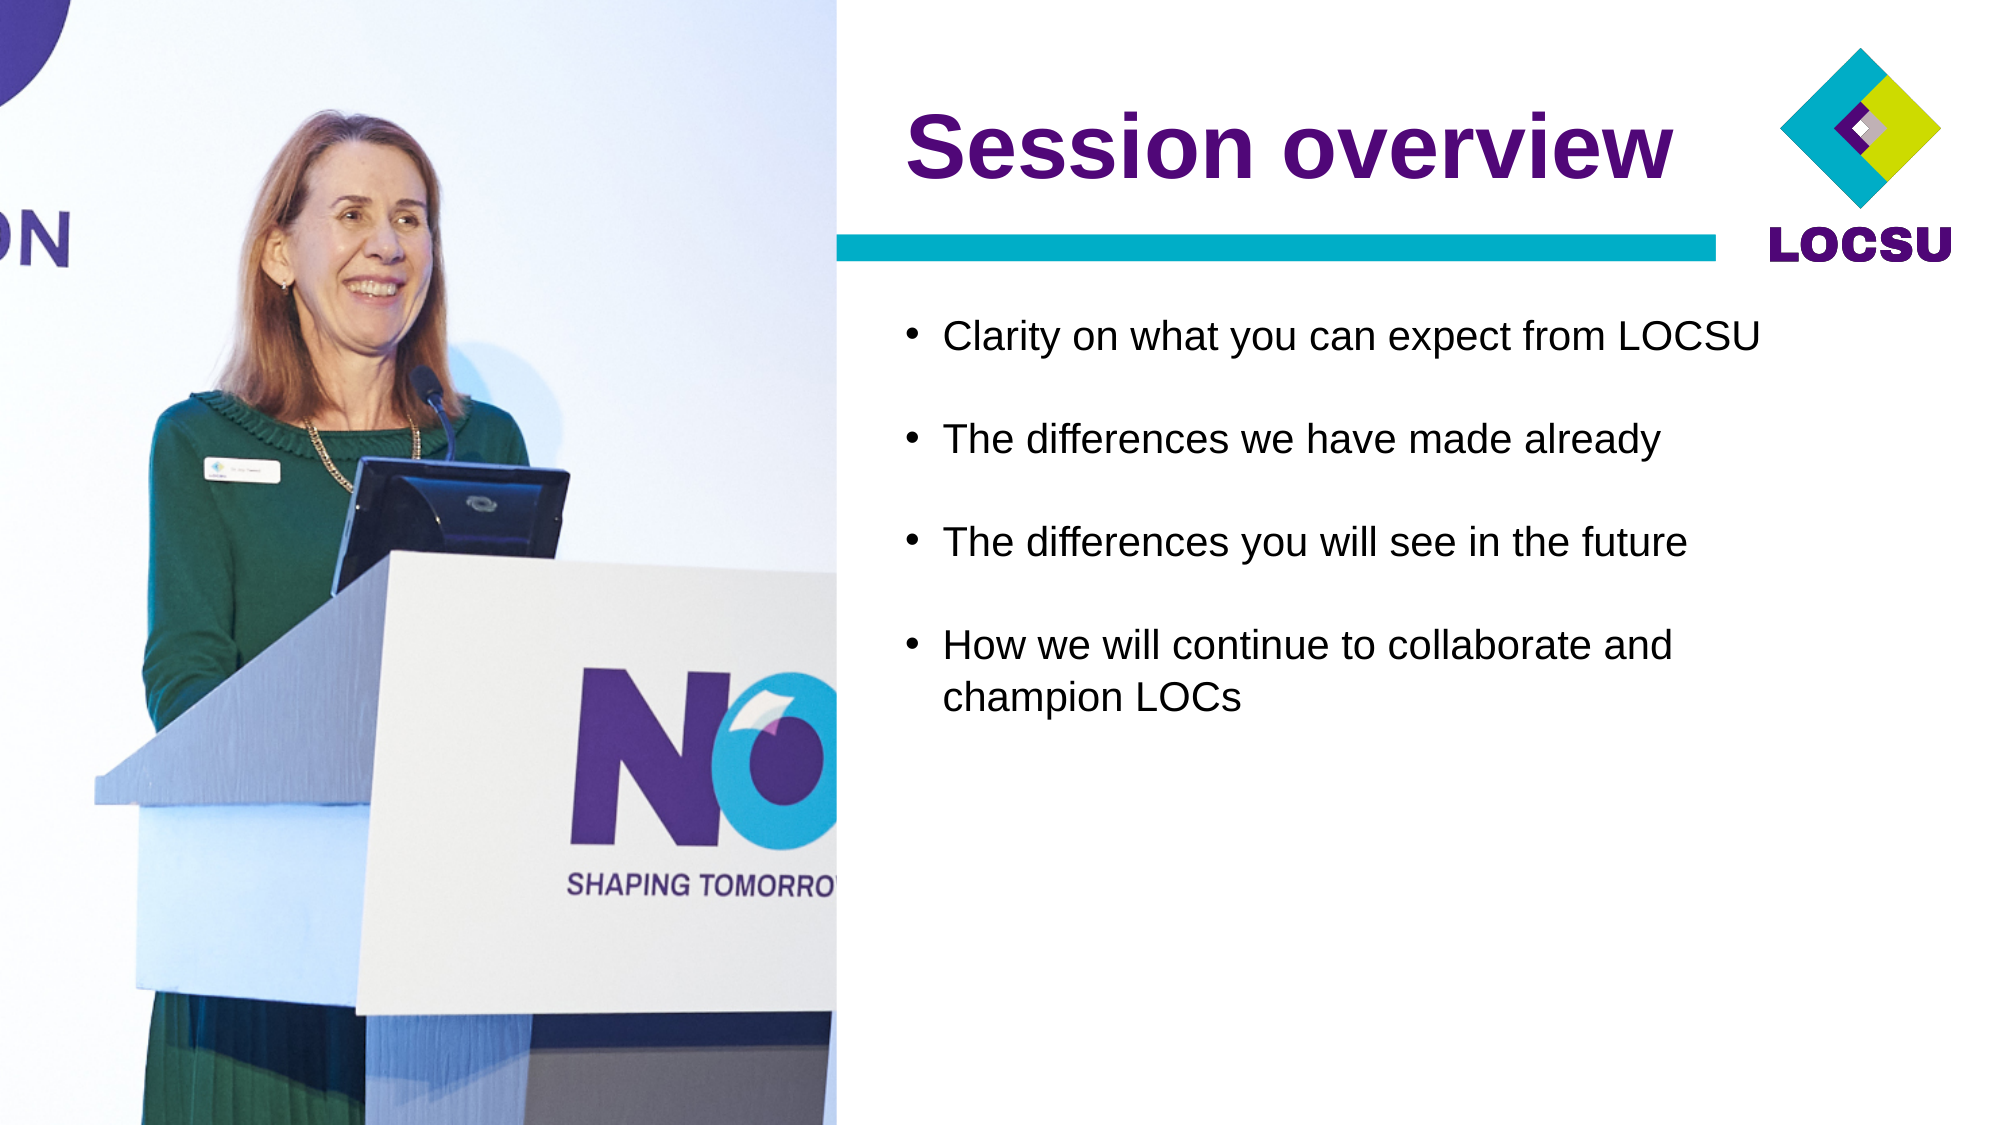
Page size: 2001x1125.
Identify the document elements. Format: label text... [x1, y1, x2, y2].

picture [0, 0, 837, 1125]
picture [1770, 48, 1951, 262]
list Clarity on what you can expect from LOCSU The differences we have made already The differences you will see in the future How we will continue to collaborate and champion LOCs [890, 299, 1863, 1014]
title Session overview [890, 59, 1714, 238]
